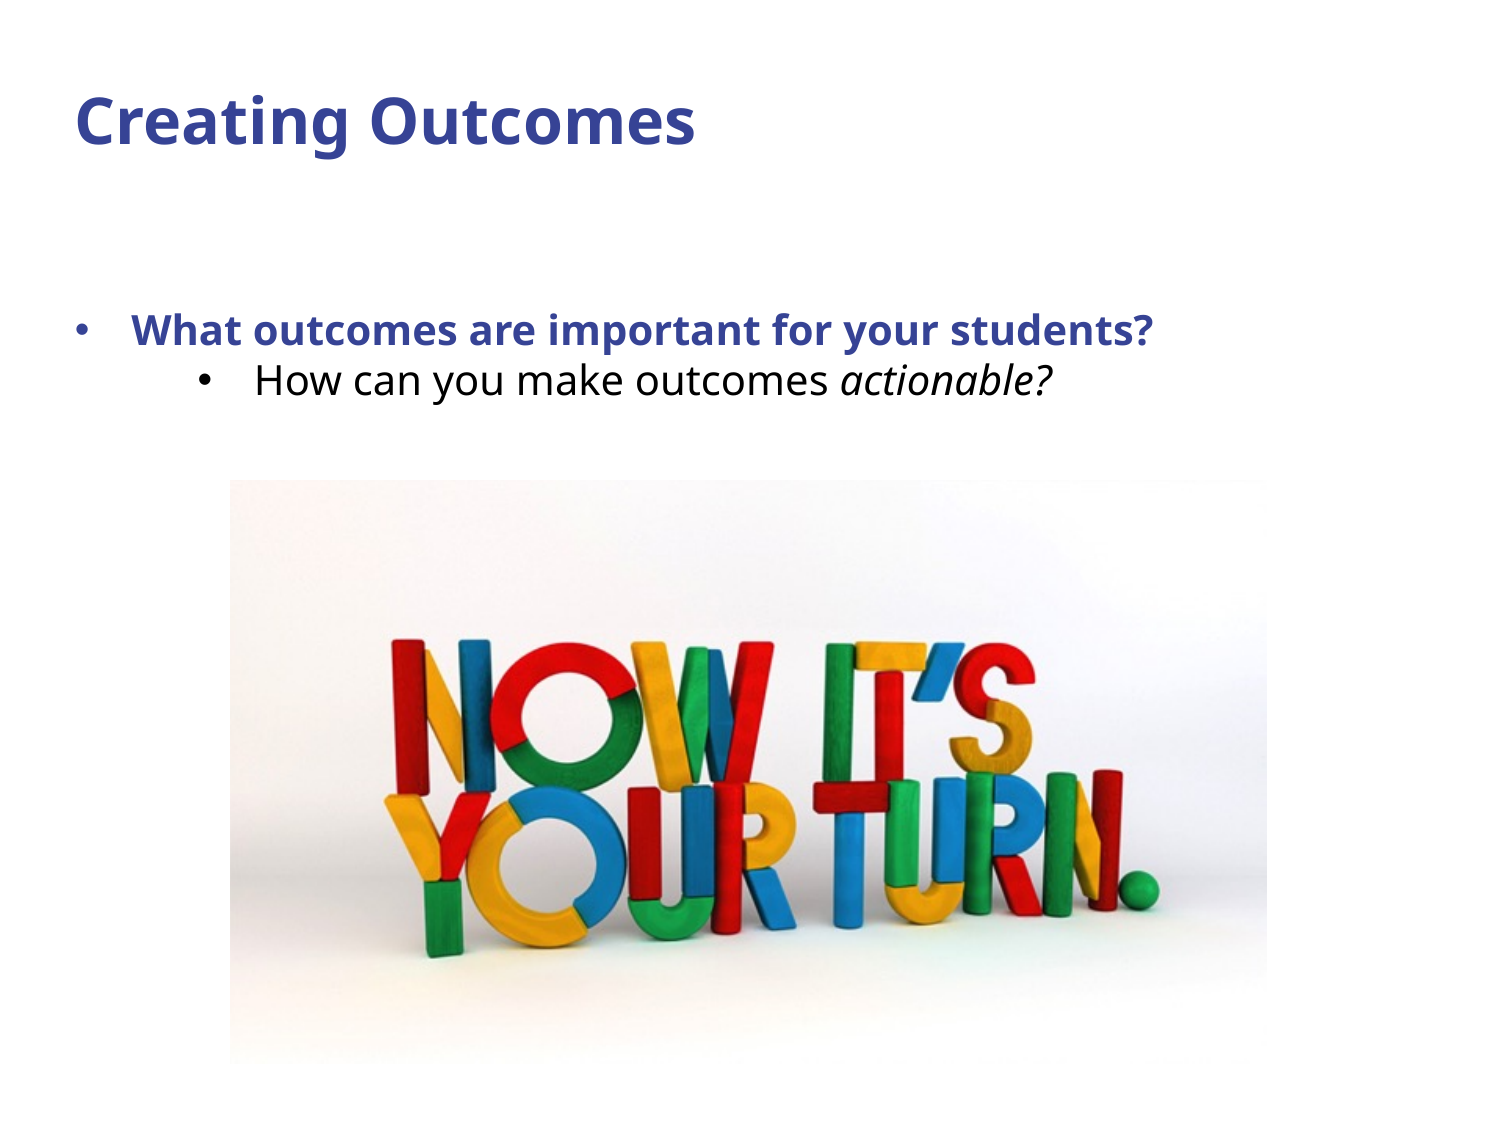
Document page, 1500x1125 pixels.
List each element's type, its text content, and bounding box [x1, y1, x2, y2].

picture [229, 480, 1267, 1064]
list What outcomes are important for your students? How can you make outcomes actionable? [59, 289, 1440, 1032]
title Creating Outcomes [59, 64, 1440, 253]
